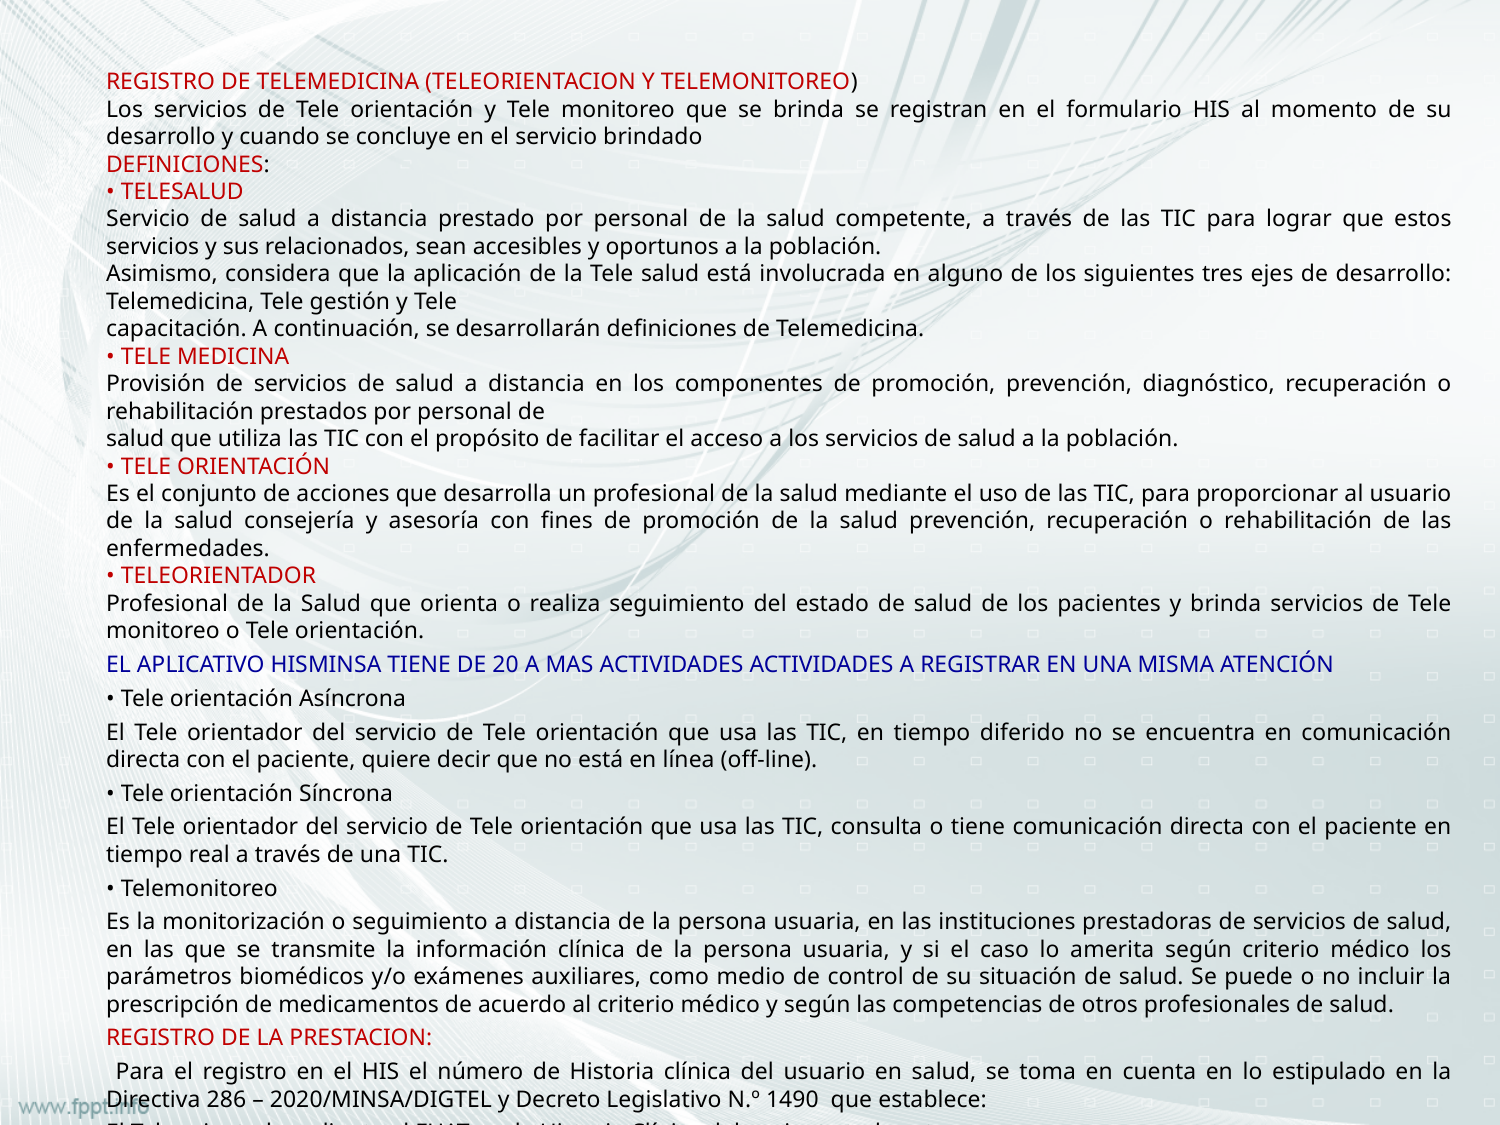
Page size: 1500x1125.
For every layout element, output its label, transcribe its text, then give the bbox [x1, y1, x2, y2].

text_box REGISTRO DE TELEMEDICINA (TELEORIENTACION Y TELEMONITOREO) Los servicios de Tele orientación y Tele monitoreo que se brinda se registran en el formulario HIS al momento de su desarrollo y cuando se concluye en el servicio brindado DEFINICIONES: • TELESALUD Servicio de salud a distancia prestado por personal de la salud competente, a través de las TIC para lograr que estos servicios y sus relacionados, sean accesibles y oportunos a la población. Asimismo, considera que la aplicación de la Tele salud está involucrada en alguno de los siguientes tres ejes de desarrollo: Telemedicina, Tele gestión y Tele capacitación. A continuación, se desarrollarán definiciones de Telemedicina. • TELE MEDICINA Provisión de servicios de salud a distancia en los componentes de promoción, prevención, diagnóstico, recuperación o rehabilitación prestados por personal de salud que utiliza las TIC con el propósito de facilitar el acceso a los servicios de salud a la población. • TELE ORIENTACIÓN Es el conjunto de acciones que desarrolla un profesional de la salud mediante el uso de las TIC, para proporcionar al usuario de la salud consejería y asesoría con fines de promoción de la salud prevención, recuperación o rehabilitación de las enfermedades. • TELEORIENTADOR Profesional de la Salud que orienta o realiza seguimiento del estado de salud de los pacientes y brinda servicios de Tele monitoreo o Tele orientación. EL APLICATIVO HISMINSA TIENE DE 20 A MAS ACTIVIDADES ACTIVIDADES A REGISTRAR EN UNA MISMA ATENCIÓN • Tele orientación Asíncrona El Tele orientador del servicio de Tele orientación que usa las TIC, en tiempo diferido no se encuentra en comunicación directa con el paciente, quiere decir que no está en línea (off-line). • Tele orientación Síncrona El Tele orientador del servicio de Tele orientación que usa las TIC, consulta o tiene comunicación directa con el paciente en tiempo real a través de una TIC. • Telemonitoreo Es la monitorización o seguimiento a distancia de la persona usuaria, en las instituciones prestadoras de servicios de salud, en las que se transmite la información clínica de la persona usuaria, y si el caso lo amerita según criterio médico los parámetros biomédicos y/o exámenes auxiliares, como medio de control de su situación de salud. Se puede o no incluir la prescripción de medicamentos de acuerdo al criterio médico y según las competencias de otros profesionales de salud. REGISTRO DE LA PRESTACION: Para el registro en el HIS el número de Historia clínica del usuario en salud, se toma en cuenta en lo estipulado en la Directiva 286 – 2020/MINSA/DIGTEL y Decreto Legislativo N.º 1490 que establece: El Tele orientador adjunta el FUAT en la Historia Clínica del paciente todo acto El tele orientador registra en el campo de Historia clínica en el formato del HIS el N° de documento de identidad del paciente. [91, 59, 1469, 1125]
